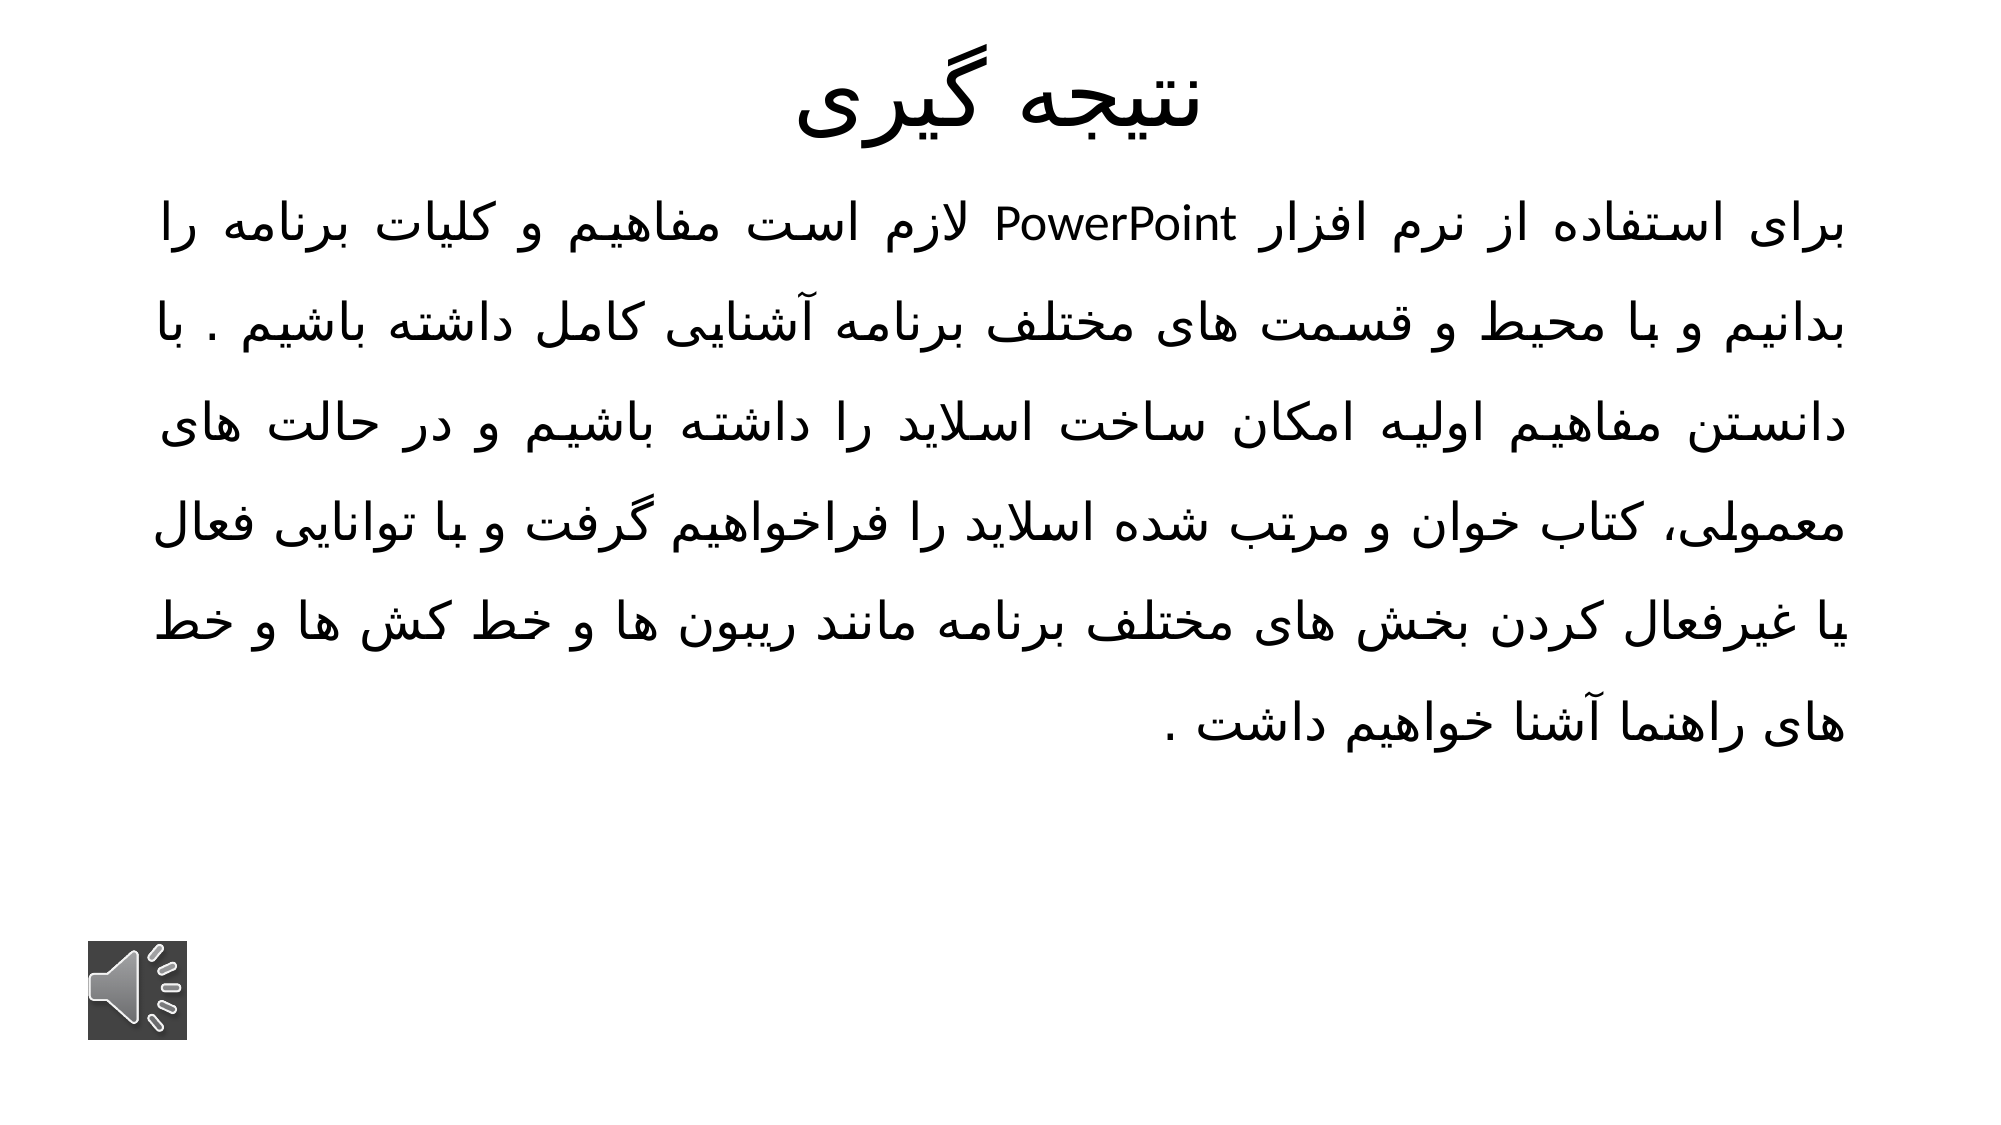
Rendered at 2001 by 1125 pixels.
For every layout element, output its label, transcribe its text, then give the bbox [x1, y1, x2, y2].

picture [87, 940, 188, 1041]
title نتیجه گیری [137, 26, 1863, 143]
list برای استفاده از نرم افزار PowerPoint لازم است مفاهیم و کلیات برنامه را بدانیم و با محیط و قسمت های مختلف برنامه آشنایی کامل داشته باشیم . با دانستن مفاهیم اولیه امکان ساخت اسلاید را داشته باشیم و در حالت های معمولی، کتاب خوان و مرتب شده اسلاید را فراخواهیم گرفت و با توانایی فعال یا غیرفعال کردن بخش های مختلف برنامه مانند ریبون ها و خط کش ها و خط های راهنما آشنا خواهیم داشت . [137, 143, 1863, 991]
